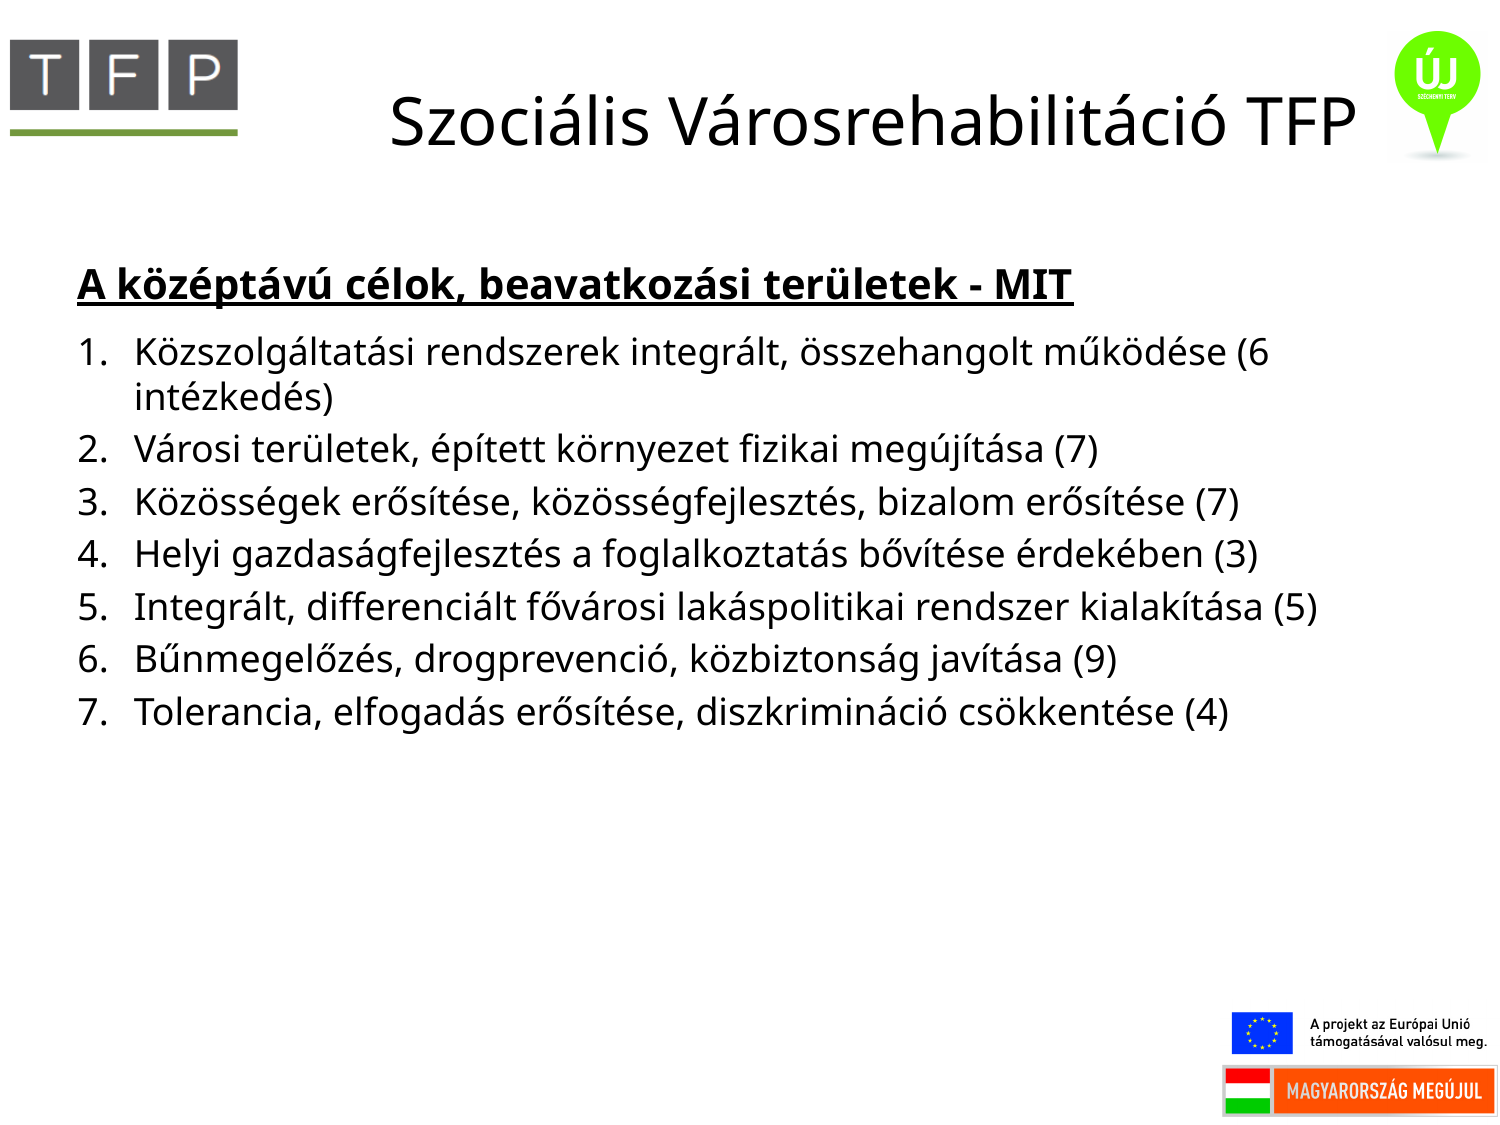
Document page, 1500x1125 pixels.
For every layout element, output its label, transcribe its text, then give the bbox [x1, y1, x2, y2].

picture [1387, 30, 1488, 163]
title Szociális Városrehabilitáció TFP [24, 24, 1375, 213]
picture [1218, 999, 1500, 1125]
list A középtávú célok, beavatkozási területek - MIT Közszolgáltatási rendszerek integrált, összehangolt működése (6 intézkedés) Városi területek, épített környezet fizikai megújítása (7) Közösségek erősítése, közösségfejlesztés, bizalom erősítése (7) Helyi gazdaságfejlesztés a foglalkoztatás bővítése érdekében (3) Integrált, differenciált fővárosi lakáspolitikai rendszer kialakítása (5) Bűnmegelőzés, drogprevenció, közbiztonság javítása (9) Tolerancia, elfogadás erősítése, diszkrimináció csökkentése (4) [62, 200, 1463, 1000]
picture [0, 24, 251, 152]
